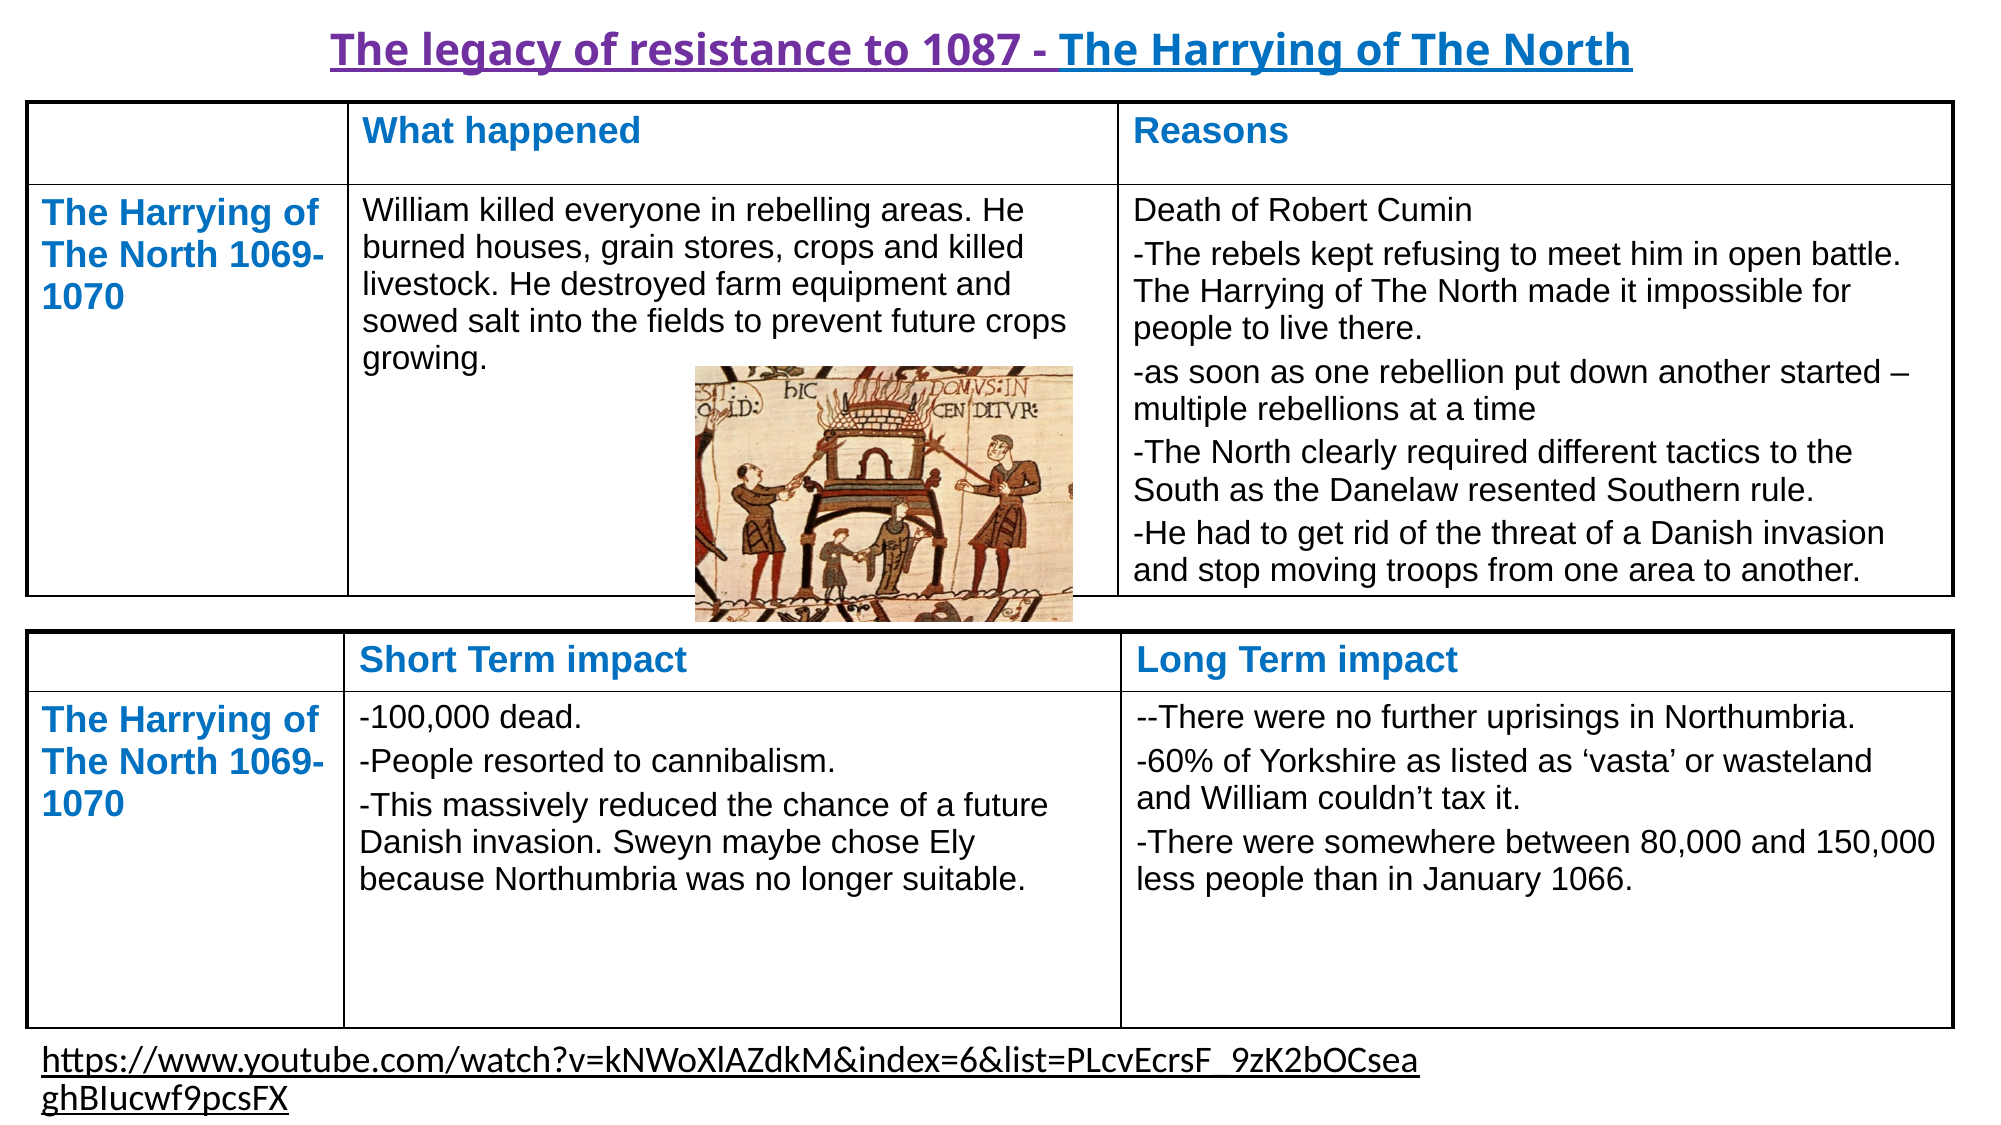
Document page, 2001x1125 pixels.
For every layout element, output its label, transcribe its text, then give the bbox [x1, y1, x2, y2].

table_cell The Harrying of The North 1069-1070 [29, 692, 343, 1027]
table_header Short Term impact [345, 634, 1120, 691]
table_header Long Term impact [1122, 634, 1951, 691]
table_header [29, 104, 347, 184]
table_header [29, 634, 343, 691]
table_cell William killed everyone in rebelling areas. He burned houses, grain stores, crops and killed livestock. He destroyed farm equipment and sowed salt into the fields to prevent future crops growing. [349, 185, 1117, 595]
table_cell --There were no further uprisings in Northumbria. -60% of Yorkshire as listed as ‘vasta’ or wasteland and William couldn’t tax it. -There were somewhere between 80,000 and 150,000 less people than in January 1066. [1122, 692, 1951, 1027]
picture [695, 366, 1073, 622]
table_cell -100,000 dead. -People resorted to cannibalism. -This massively reduced the chance of a future Danish invasion. Sweyn maybe chose Ely because Northumbria was no longer suitable. [345, 692, 1120, 1027]
table_header Reasons [1119, 104, 1951, 184]
table_cell The Harrying of The North 1069-1070 [29, 185, 347, 595]
table_cell Death of Robert Cumin -The rebels kept refusing to meet him in open battle. The Harrying of The North made it impossible for people to live there. -as soon as one rebellion put down another started – multiple rebellions at a time -The North clearly required different tactics to the South as the Danelaw resented Southern rule. -He had to get rid of the threat of a Danish invasion and stop moving troops from one area to another. [1119, 185, 1951, 595]
title The legacy of resistance to 1087 - The Harrying of The North [314, 0, 1665, 100]
table_header What happened [349, 104, 1117, 184]
text_box https://www.youtube.com/watch?v=kNWoXlAZdkM&index=6&list=PLcvEcrsF_9zK2bOCseaghBIucwf9pcsFX 5 mins.59 secs [26, 1027, 1444, 1125]
